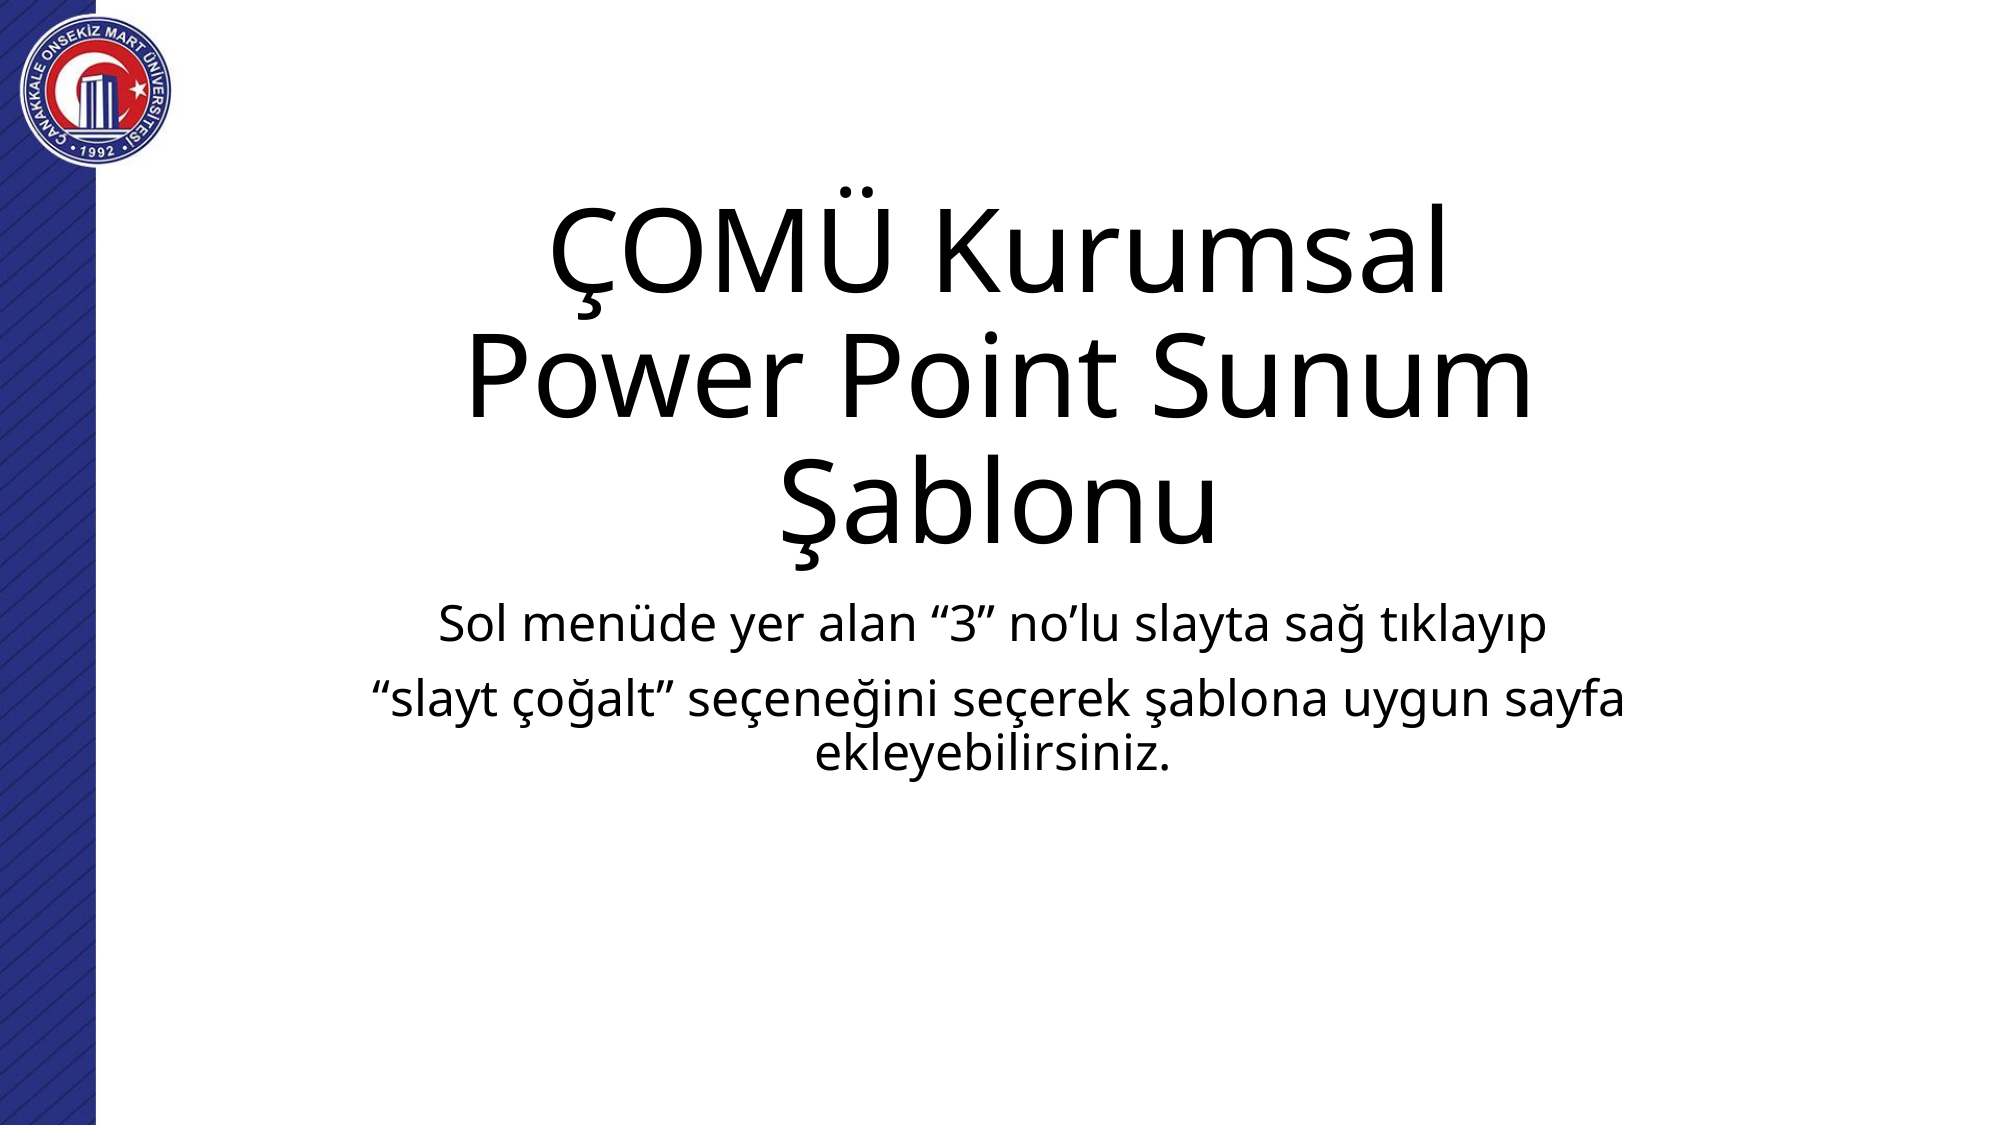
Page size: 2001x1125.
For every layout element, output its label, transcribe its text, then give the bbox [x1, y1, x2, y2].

picture [0, 0, 2001, 1125]
subtitle Sol menüde yer alan “3” no’lu slayta sağ tıklayıp “slayt çoğalt” seçeneğini seçerek şablona uygun sayfa ekleyebilirsiniz. [249, 590, 1750, 863]
title ÇOMÜ Kurumsal Power Point Sunum Şablonu [249, 184, 1750, 576]
